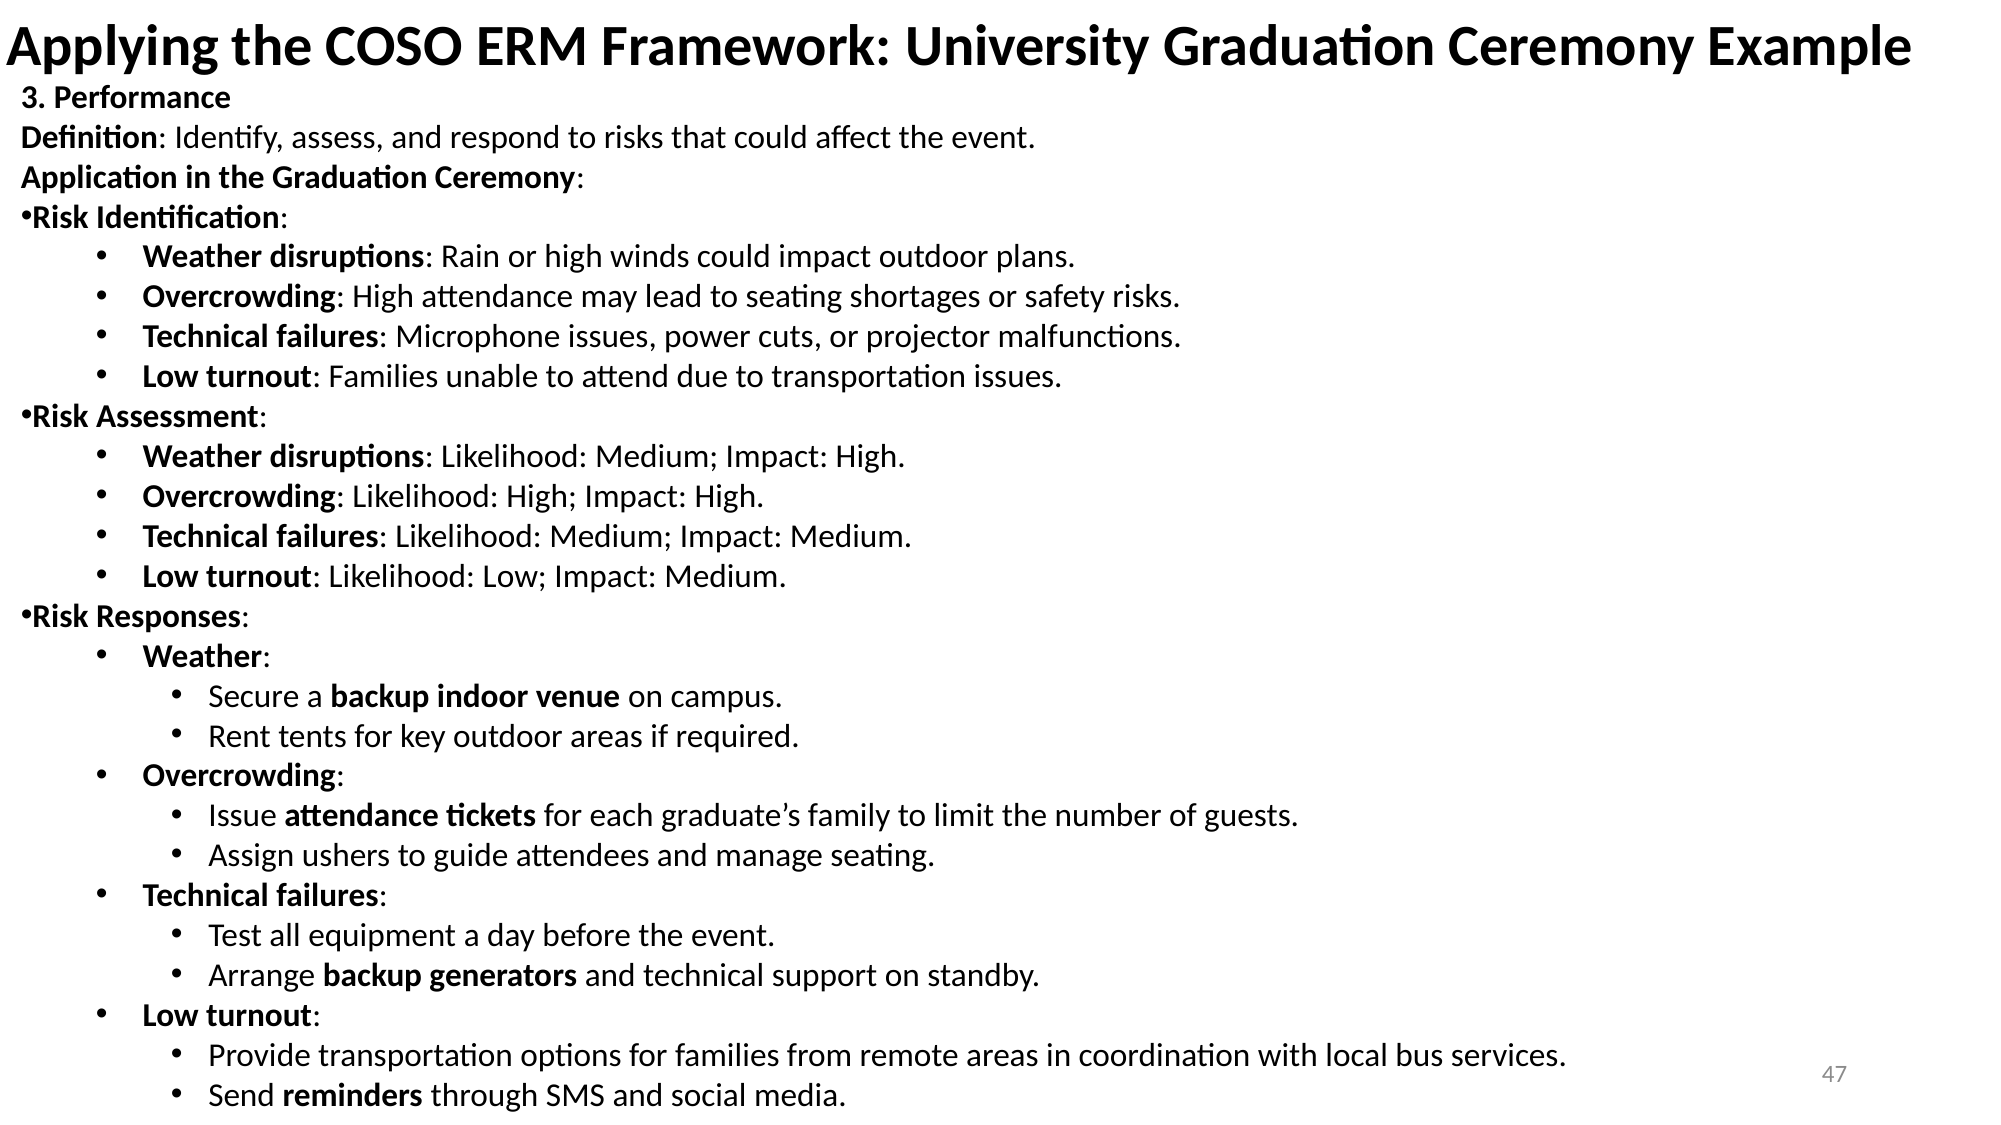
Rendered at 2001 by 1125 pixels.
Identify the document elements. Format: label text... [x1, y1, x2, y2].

text_box 3. Performance Definition: Identify, assess, and respond to risks that could affect the event. Application in the Graduation Ceremony: Risk Identification: Weather disruptions: Rain or high winds could impact outdoor plans. Overcrowding: High attendance may lead to seating shortages or safety risks. Technical failures: Microphone issues, power cuts, or projector malfunctions. Low turnout: Families unable to attend due to transportation issues. Risk Assessment: Weather disruptions: Likelihood: Medium; Impact: High. Overcrowding: Likelihood: High; Impact: High. Technical failures: Likelihood: Medium; Impact: Medium. Low turnout: Likelihood: Low; Impact: Medium. Risk Responses: Weather: Secure a backup indoor venue on campus. Rent tents for key outdoor areas if required. Overcrowding: Issue attendance tickets for each graduate’s family to limit the number of guests. Assign ushers to guide attendees and manage seating. Technical failures: Test all equipment a day before the event. Arrange backup generators and technical support on standby. Low turnout: Provide transportation options for families from remote areas in coordination with local bus services. Send reminders through SMS and social media. [6, 85, 1887, 1121]
text_box Applying the COSO ERM Framework: University Graduation Ceremony Example [0, 0, 1986, 85]
slide_number 47 [1412, 1042, 1863, 1103]
